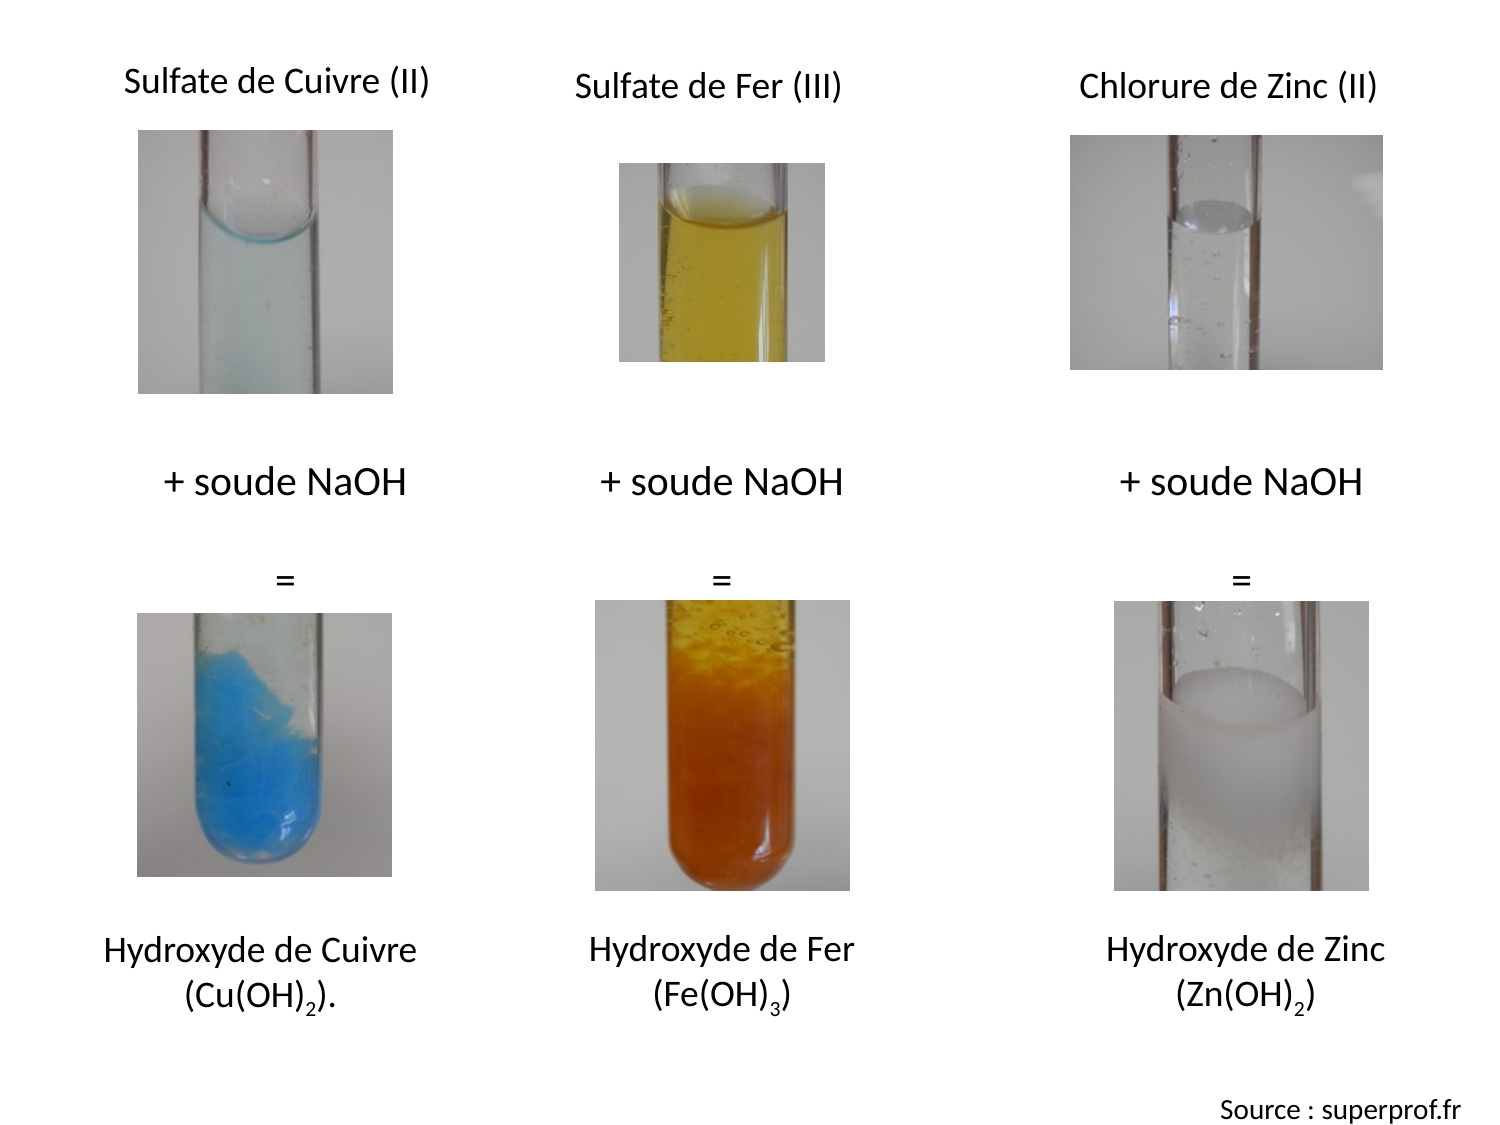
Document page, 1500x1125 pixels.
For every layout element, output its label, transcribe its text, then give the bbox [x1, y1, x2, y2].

text_box + soude NaOH = [102, 445, 469, 611]
picture [594, 600, 850, 891]
picture [137, 613, 392, 878]
text_box Sulfate de Fer (III) [560, 54, 927, 114]
picture [619, 163, 826, 362]
picture [138, 130, 393, 395]
text_box Chlorure de Zinc (II) [1064, 54, 1458, 114]
picture [1114, 601, 1370, 891]
picture [1070, 135, 1384, 371]
text_box Hydroxyde de Fer (Fe(OH)3) [508, 916, 936, 1028]
text_box Sulfate de Cuivre (II) [109, 48, 559, 108]
text_box Source : superprof.fr [1205, 1083, 1500, 1125]
text_box + soude NaOH = [538, 445, 906, 611]
text_box + soude NaOH = [1058, 445, 1425, 611]
text_box Hydroxyde de Cuivre (Cu(OH)2). [77, 917, 444, 1029]
text_box Hydroxyde de Zinc (Zn(OH)2) [1070, 916, 1421, 1028]
